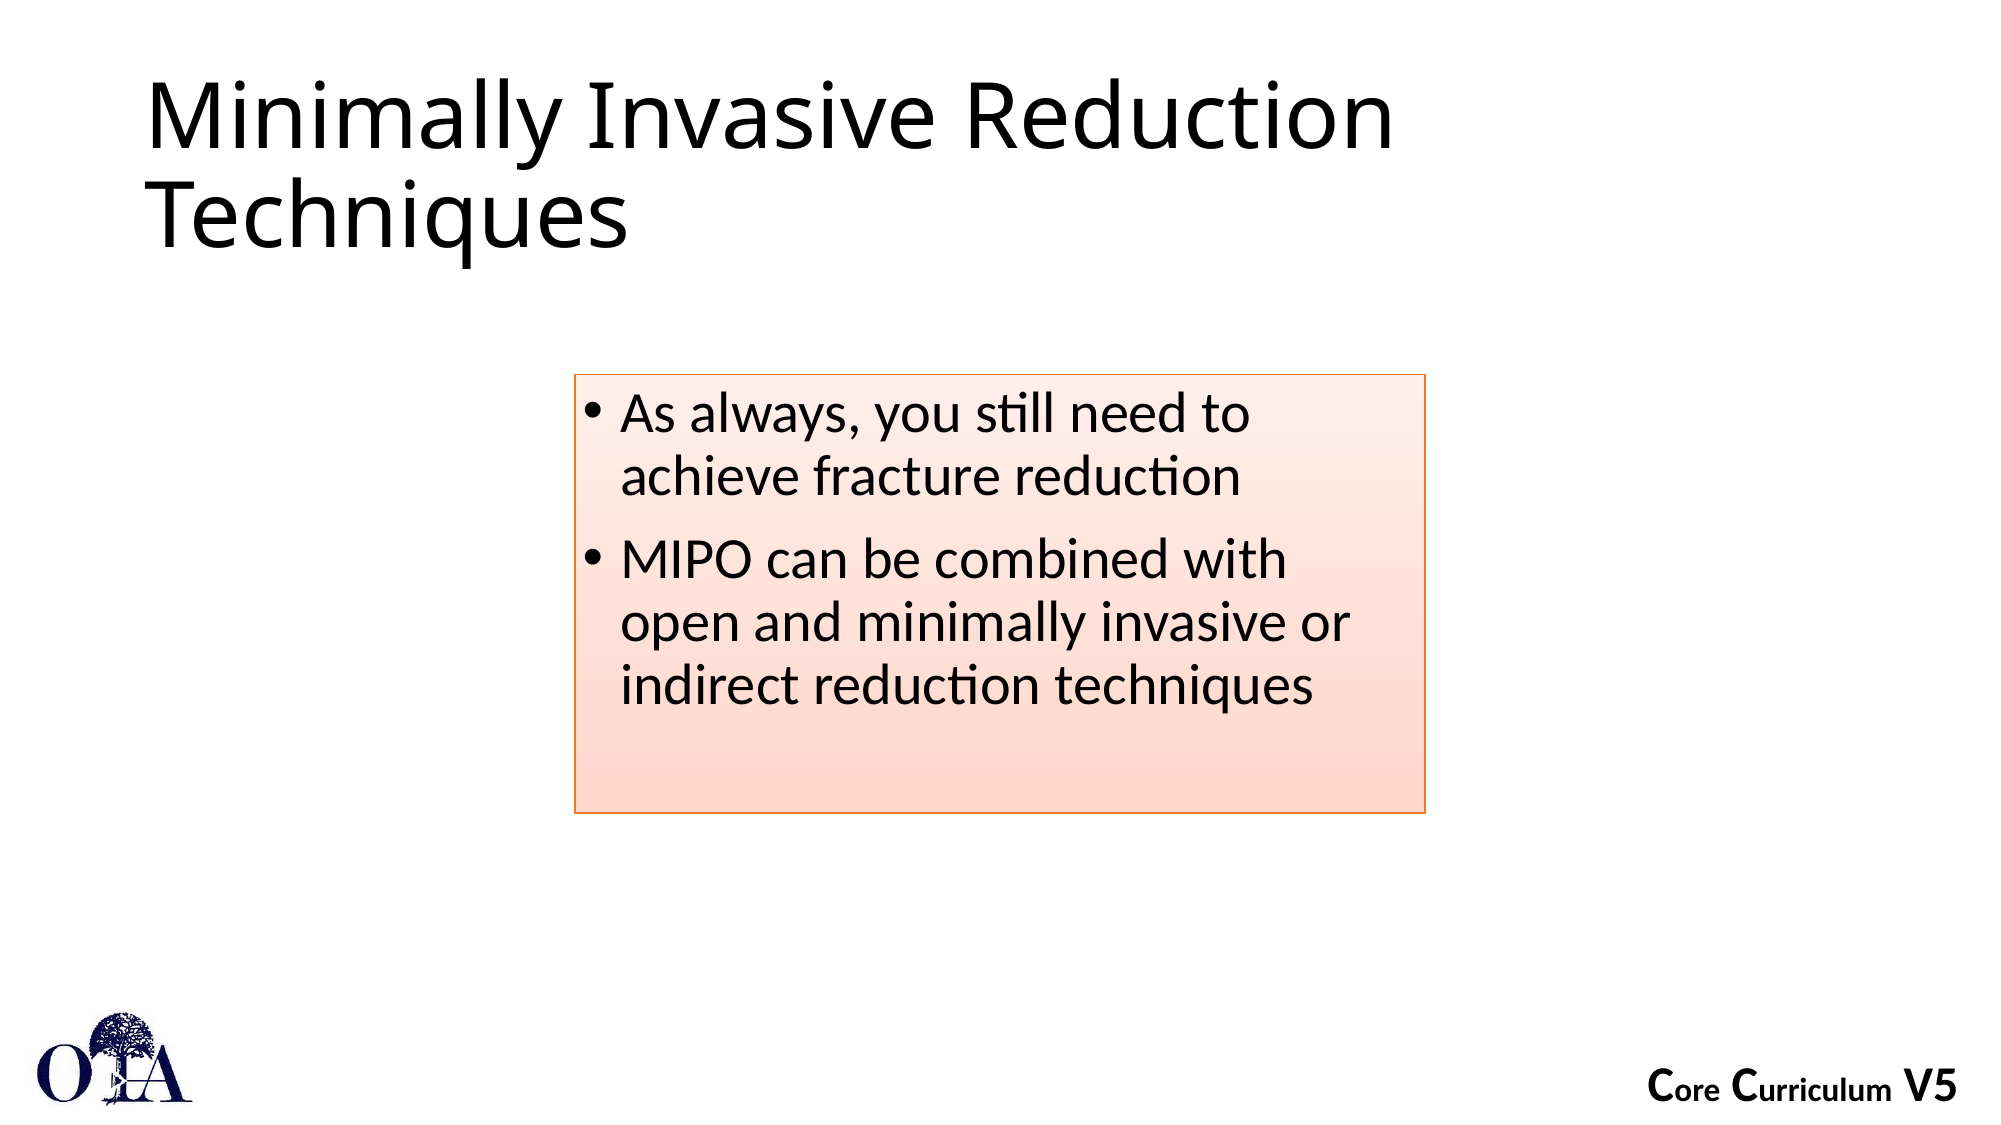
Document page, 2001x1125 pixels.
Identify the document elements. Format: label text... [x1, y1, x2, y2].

picture [28, 1010, 200, 1108]
title Minimally Invasive Reduction Techniques [136, 59, 1863, 278]
list As always, you still need to achieve fracture reduction MIPO can be combined with open and minimally invasive or indirect reduction techniques [574, 374, 1426, 814]
